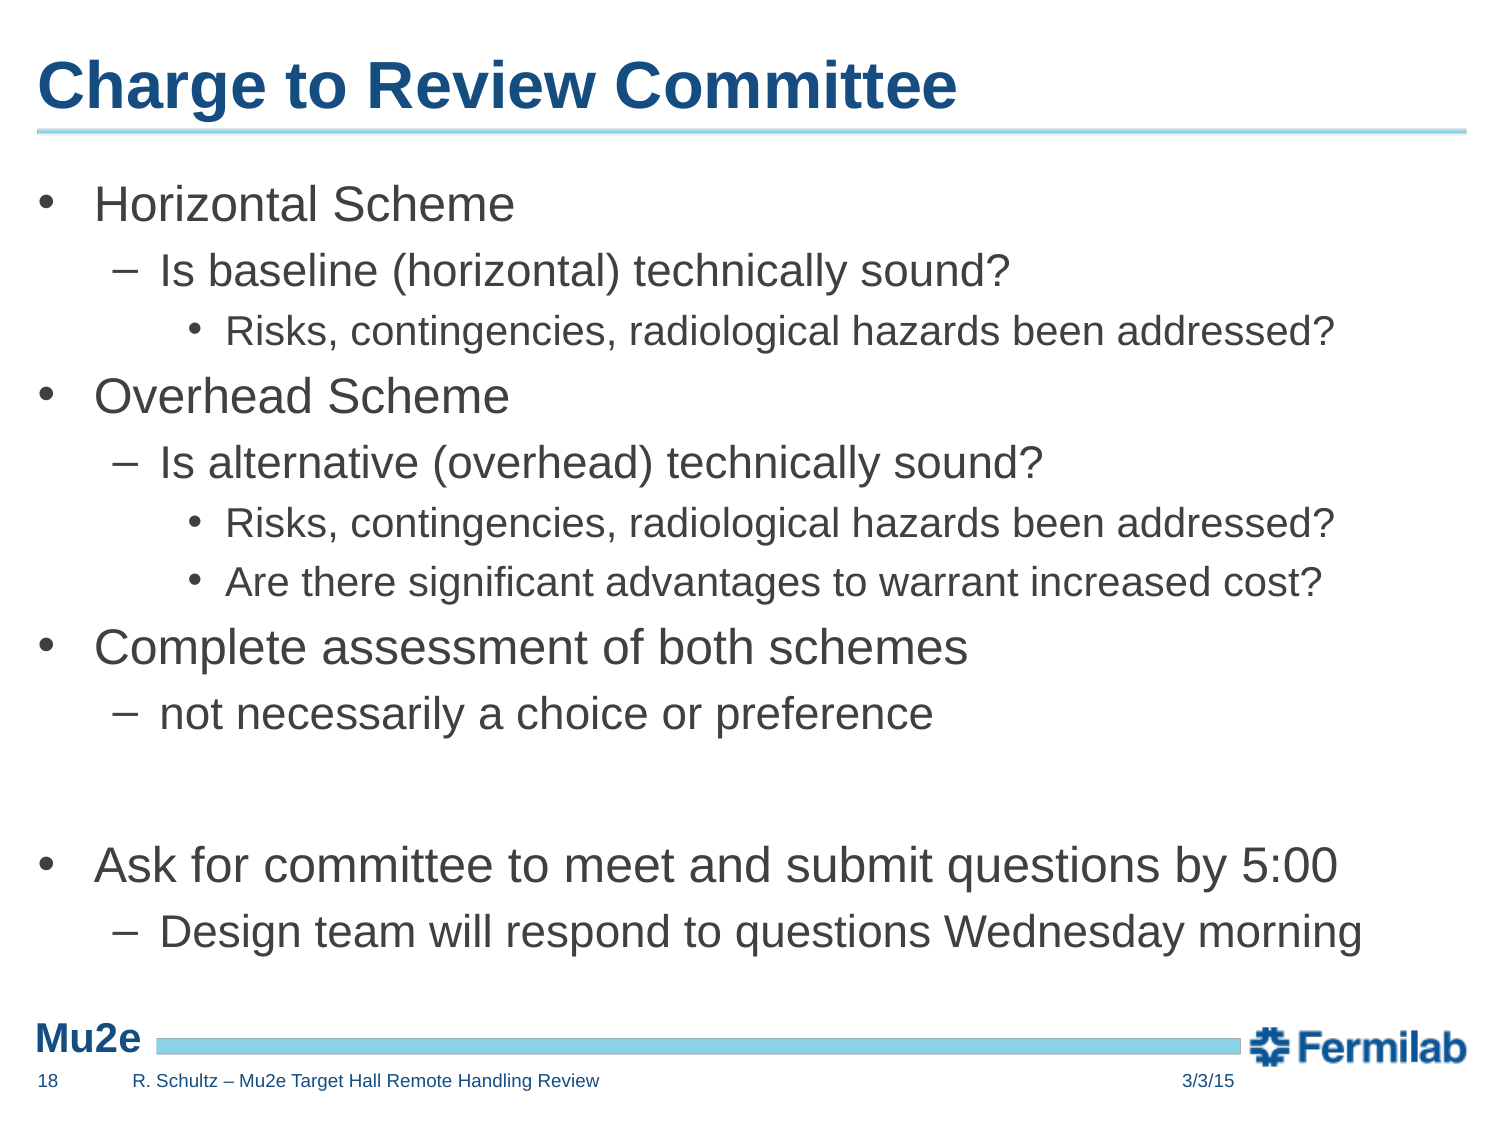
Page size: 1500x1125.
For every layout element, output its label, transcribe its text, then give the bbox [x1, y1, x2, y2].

slide_number 18 [37, 1068, 111, 1109]
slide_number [1058, 1068, 1235, 1109]
footer R. Schultz – Mu2e Target Hall Remote Handling Review [132, 1068, 1014, 1109]
list Horizontal Scheme Is baseline (horizontal) technically sound? Risks, contingencies, radiological hazards been addressed? Overhead Scheme Is alternative (overhead) technically sound? Risks, contingencies, radiological hazards been addressed? Are there significant advantages to warrant increased cost? Complete assessment of both schemes not necessarily a choice or preference Ask for committee to meet and submit questions by 5:00 Design team will respond to questions Wednesday morning [37, 171, 1461, 990]
title Charge to Review Committee [37, 17, 1463, 123]
